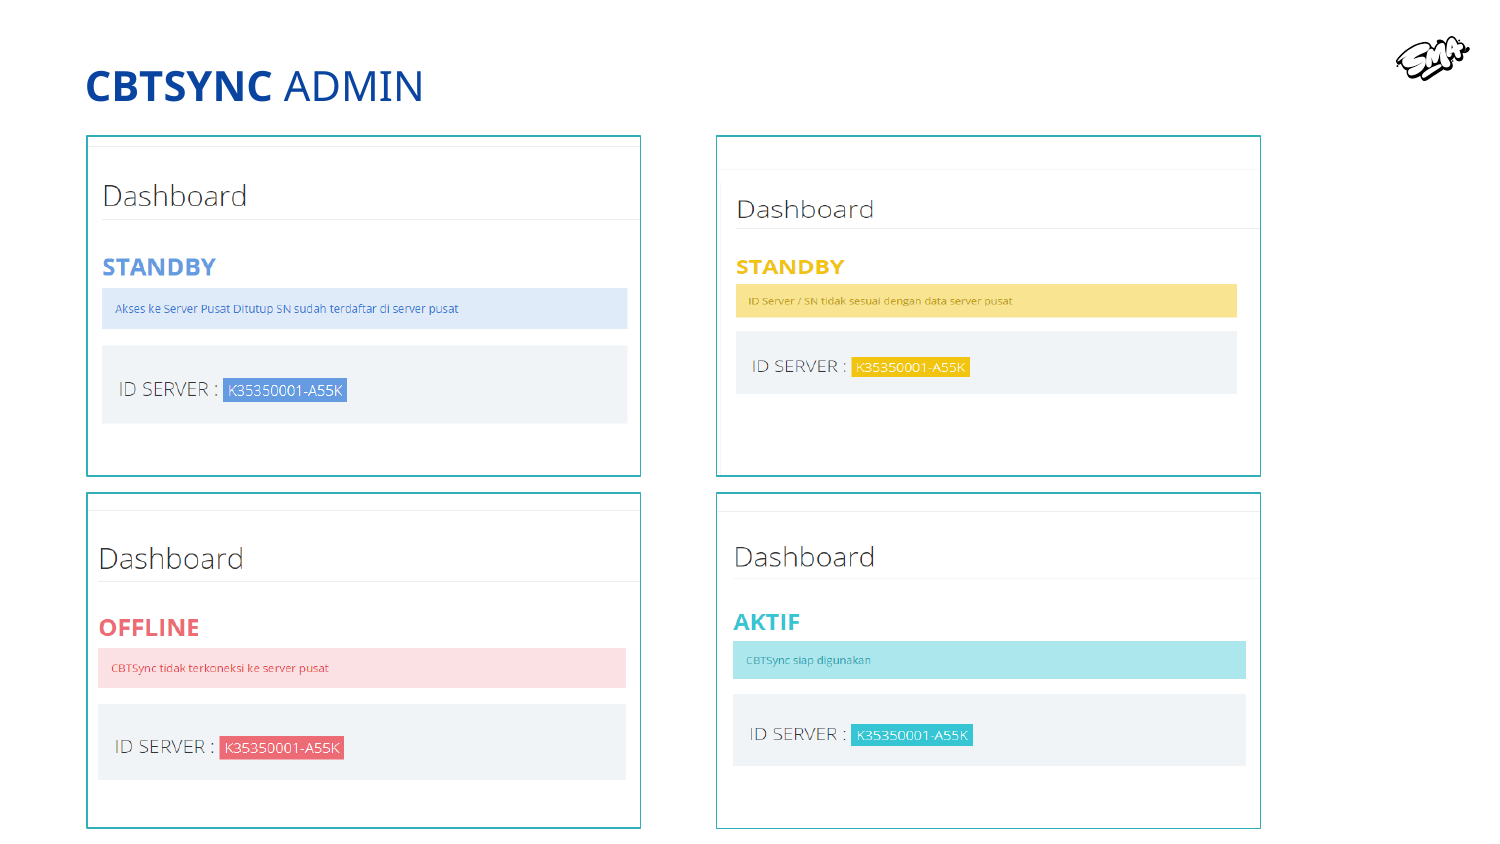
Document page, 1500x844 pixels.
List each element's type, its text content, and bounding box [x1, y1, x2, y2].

picture [87, 493, 640, 828]
text_box CBTSYNC ADMIN [84, 60, 1141, 111]
picture [87, 136, 640, 476]
picture [717, 136, 1260, 476]
picture [717, 493, 1260, 829]
picture [1385, 14, 1485, 115]
